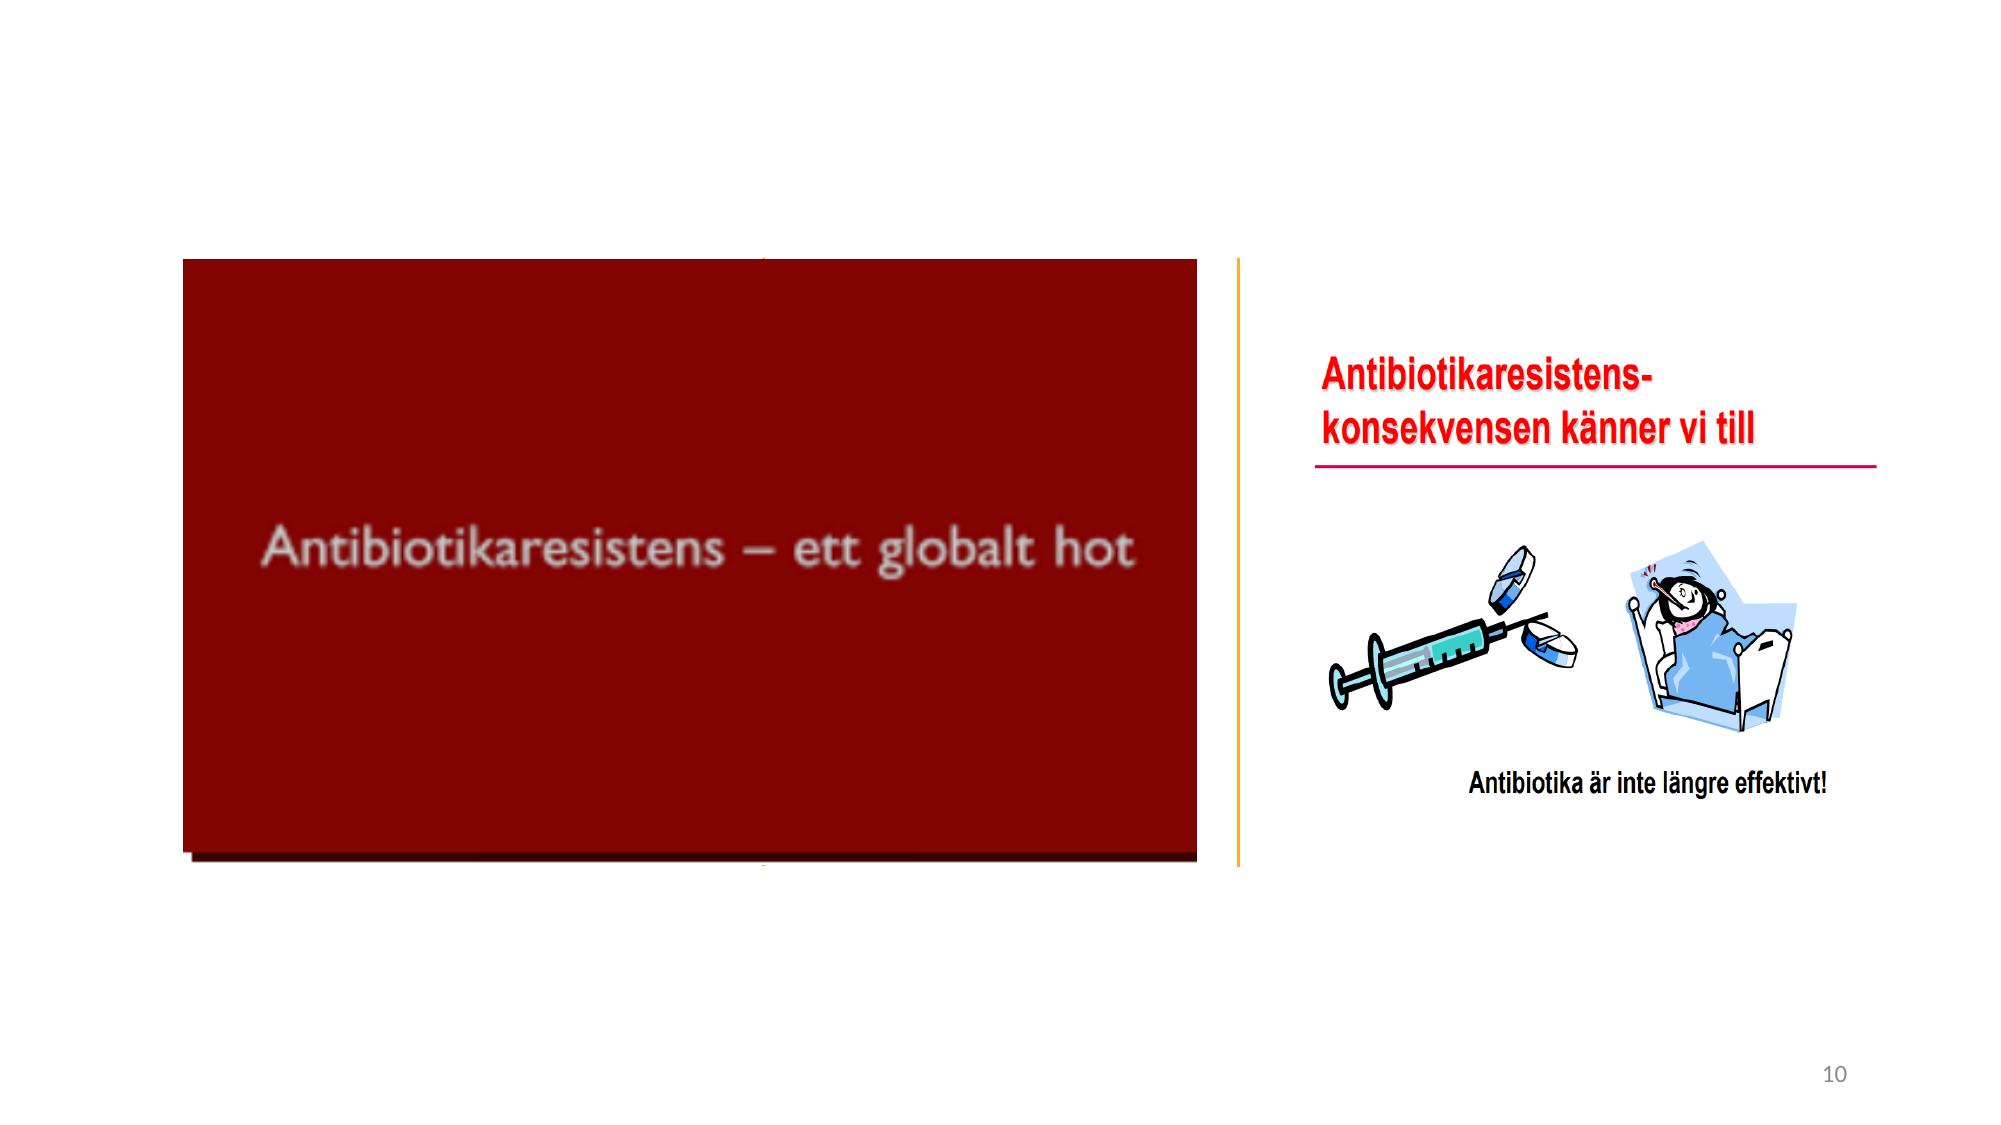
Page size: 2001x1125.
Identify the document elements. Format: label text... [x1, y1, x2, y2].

picture [182, 258, 1198, 865]
picture [1274, 326, 1910, 811]
slide_number 10 [1412, 1042, 1863, 1103]
